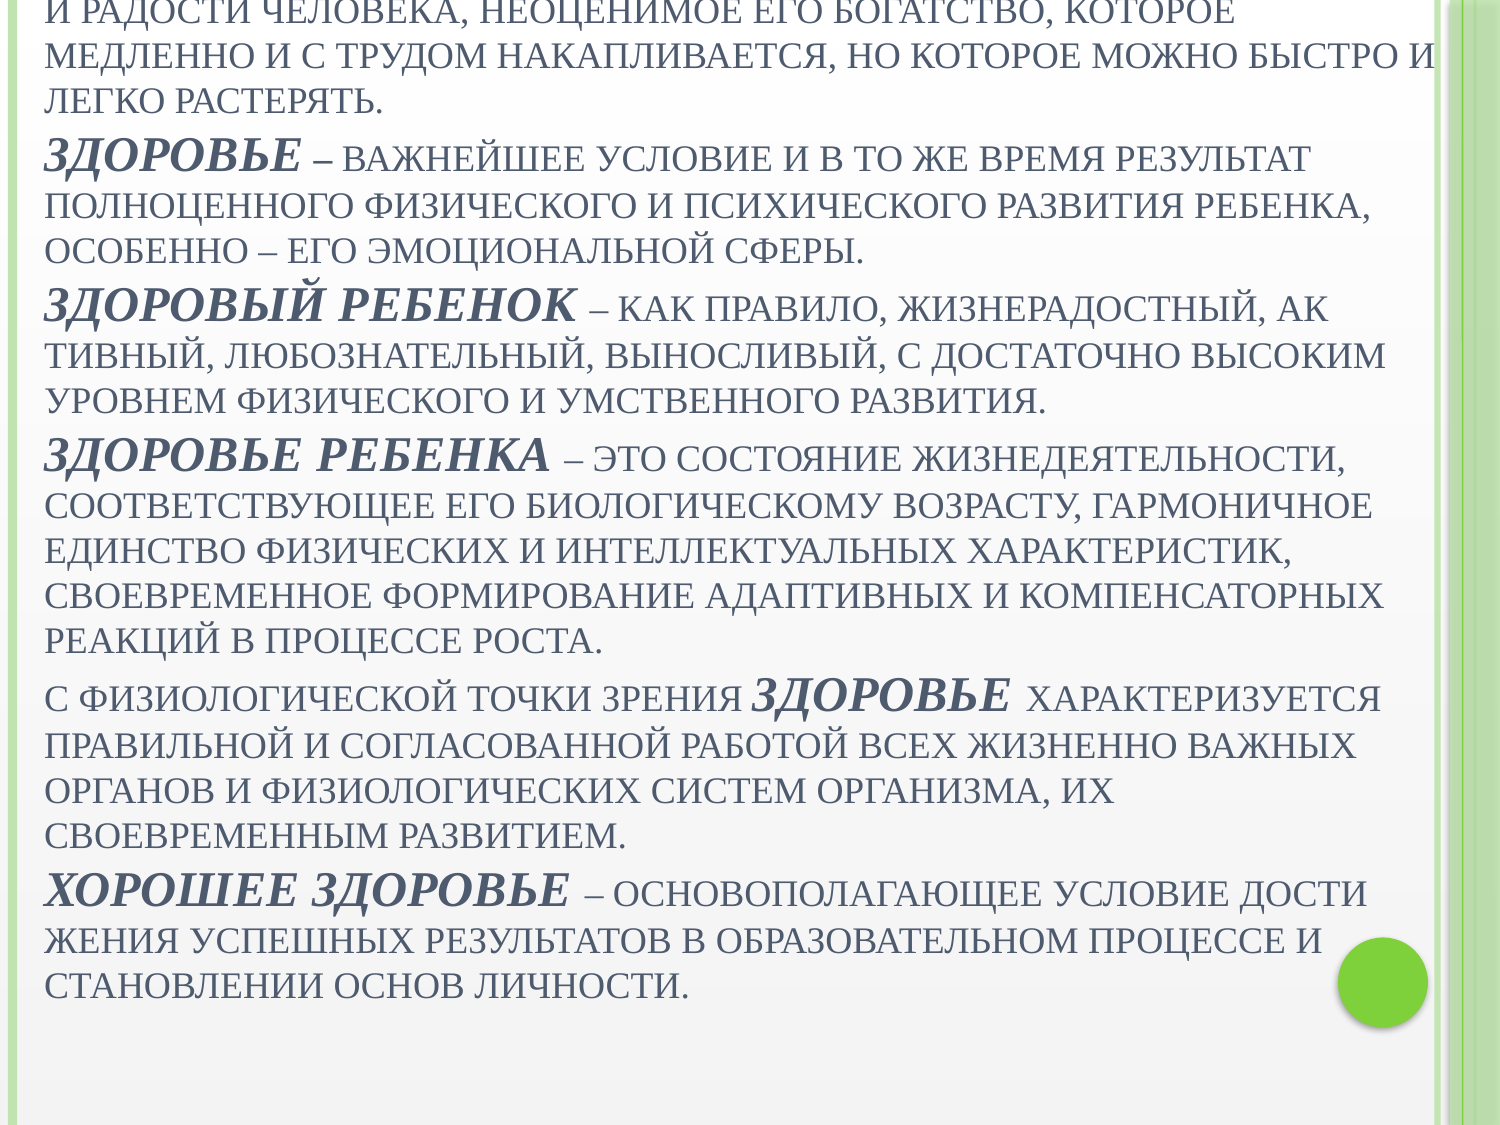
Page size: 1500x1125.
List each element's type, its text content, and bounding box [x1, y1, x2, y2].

title Хорошее здоровье – один из главных источников сча­стья и радости человека, неоценимое его богатство, которое медленно и с трудом накапливается, но которое можно бы­стро и легко растерять. Здоровье – важнейшее условие и в то же время резуль­тат полноценного физического и психического развития ре­бенка, особенно – его эмоциональной сферы. Здоровый ребенок – как правило, жизнерадостный, ак­тивный, любознательный, выносливый, с достаточно высо­ким уровнем физического и умственного развития. Здоровье ребенка – это состояние жизнедеятельности, соответствующее его биологическому возрасту, гармонич­ное единство физических и интеллектуальных характерис­тик, своевременное формирование адаптивных и компен­саторных реакций в процессе роста. С физиологической точки зрения здоровье характери­зуется правильной и согласованной работой всех жизненно важных органов и физиологических систем организма, их своевременным развитием. Хорошее здоровье – основополагающее условие дости­жения успешных результатов в образовательном процессе и становлении основ личности. [29, 30, 1451, 1059]
